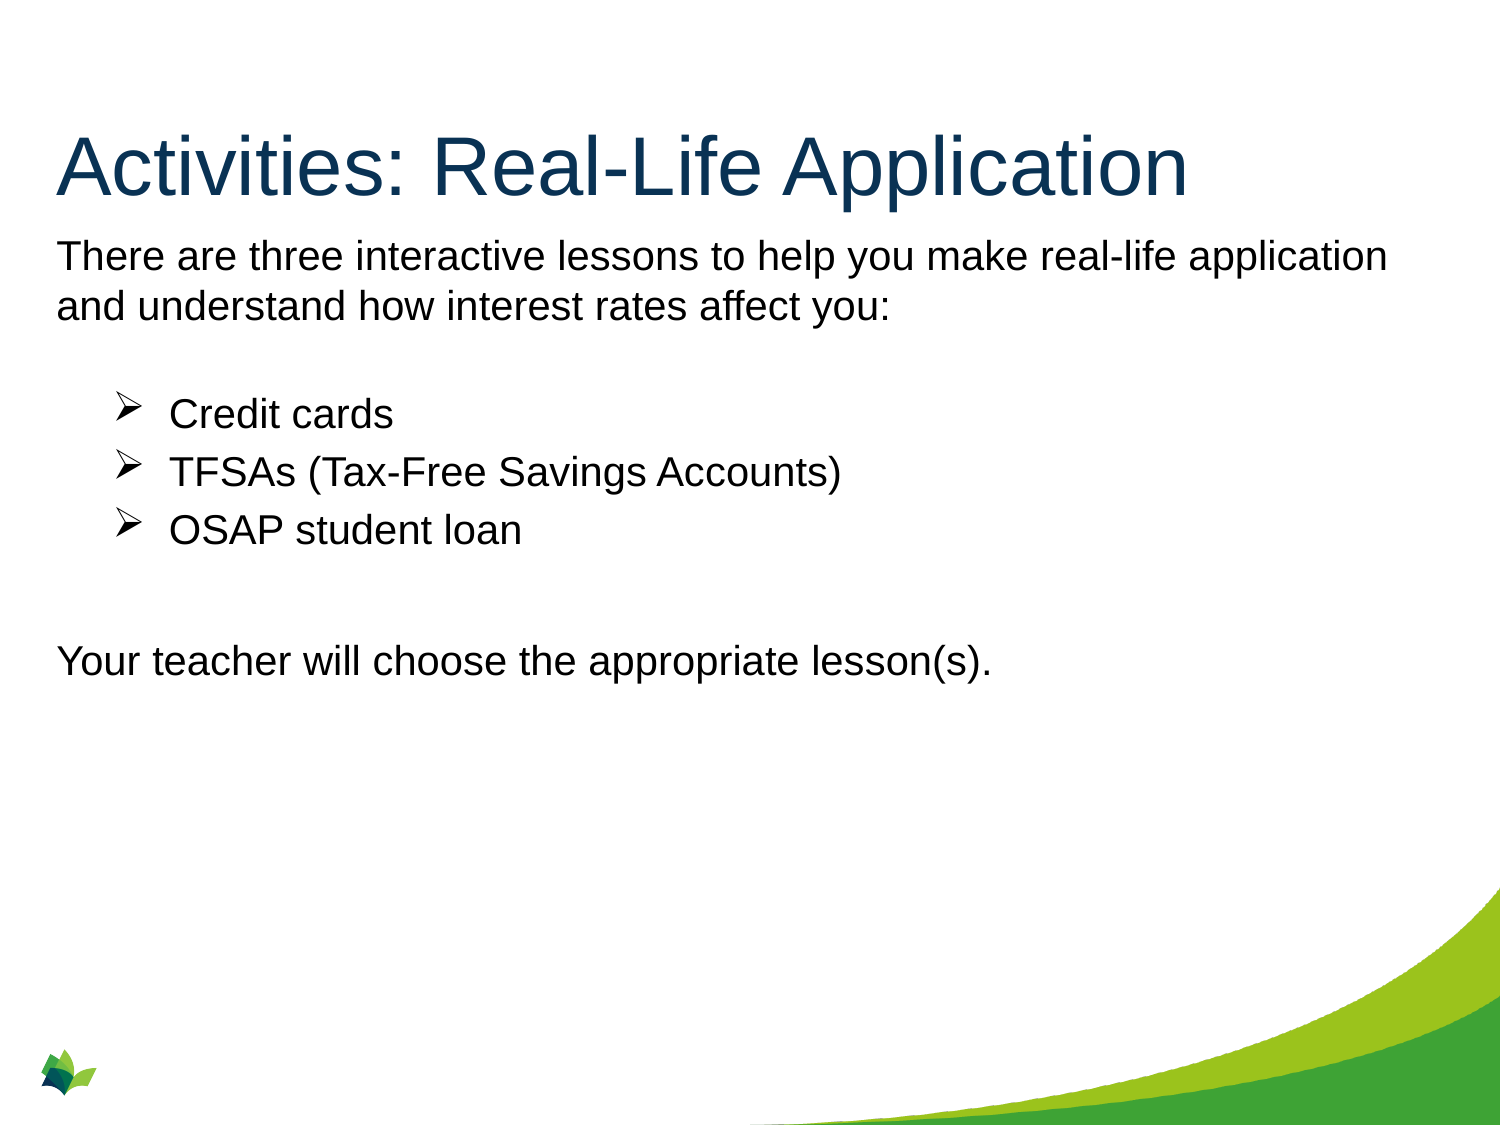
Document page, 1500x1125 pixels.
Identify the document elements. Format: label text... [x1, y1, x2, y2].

picture [0, 299, 1500, 1125]
list There are three interactive lessons to help you make real-life application and understand how interest rates affect you: Credit cards TFSAs (Tax-Free Savings Accounts) OSAP student loan Your teacher will choose the appropriate lesson(s). [41, 221, 1459, 1021]
title Activities: Real-Life Application [41, 59, 1459, 221]
